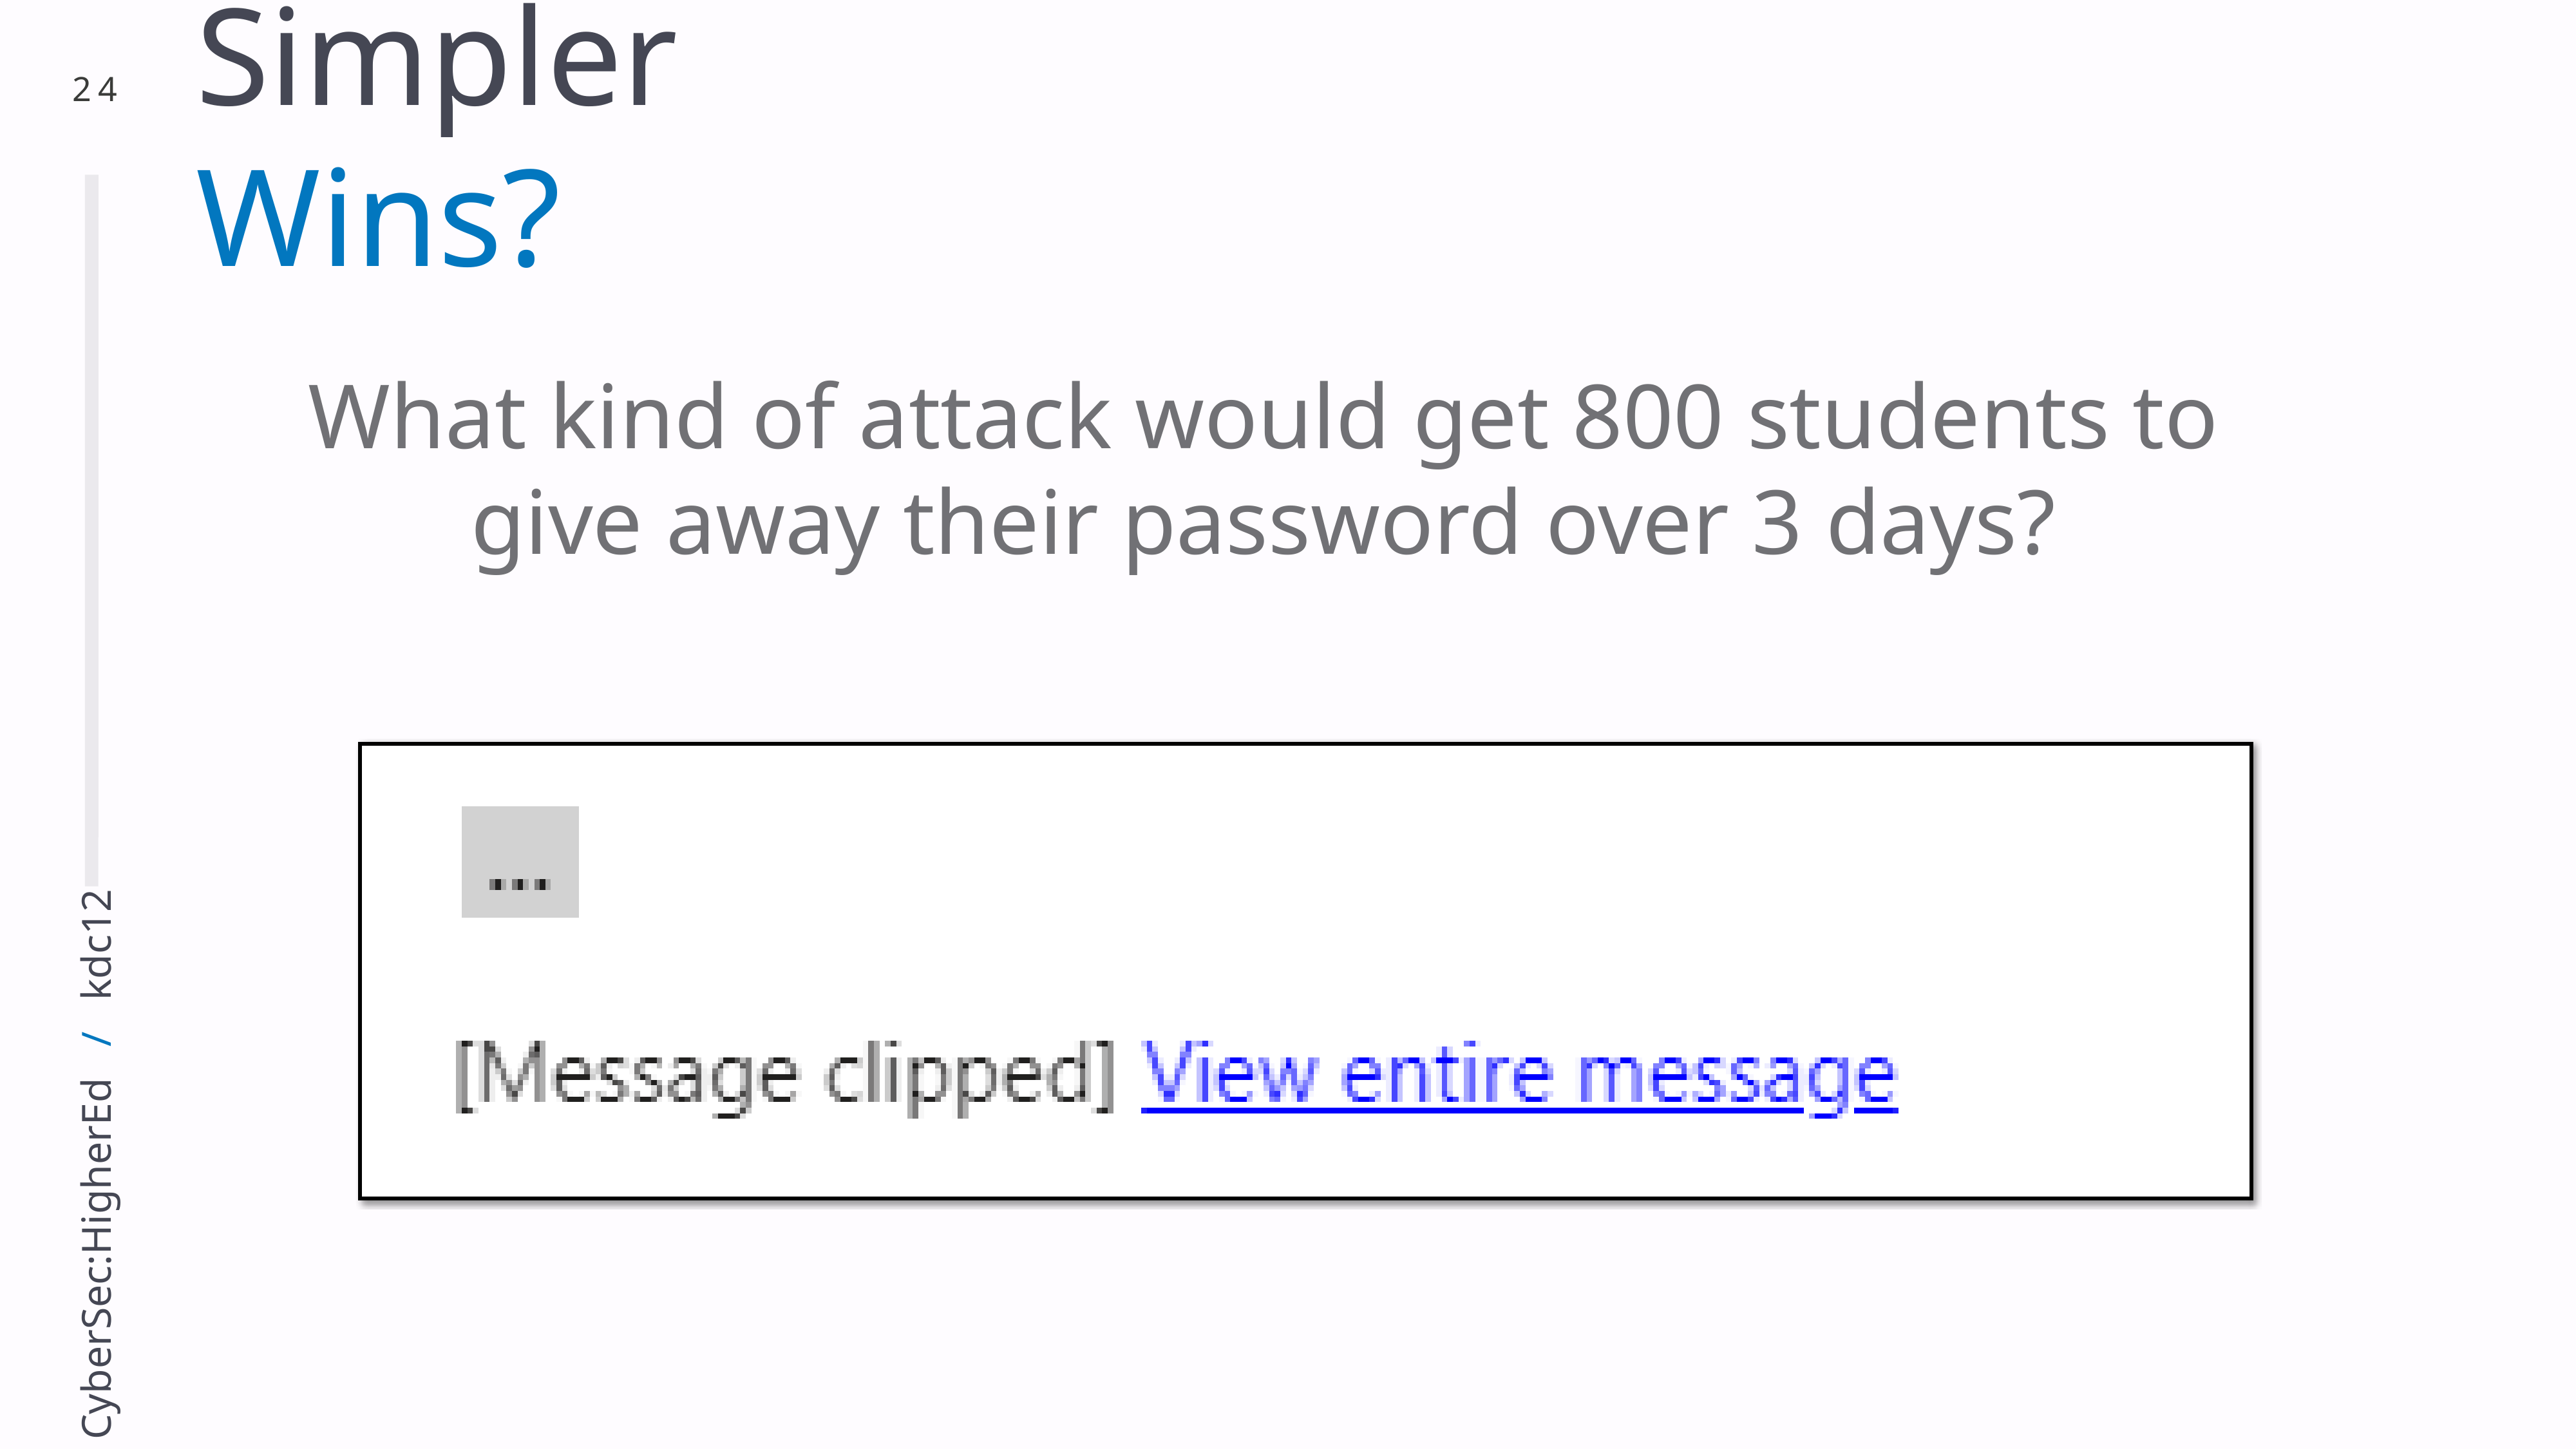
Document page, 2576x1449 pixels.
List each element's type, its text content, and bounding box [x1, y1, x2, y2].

slide_number 24 [48, 64, 141, 117]
text_box Simpler Wins? [192, 0, 1074, 298]
text_box What kind of attack would get 800 students to give away their password over 3 days? [278, 355, 2249, 577]
picture [361, 745, 2250, 1197]
